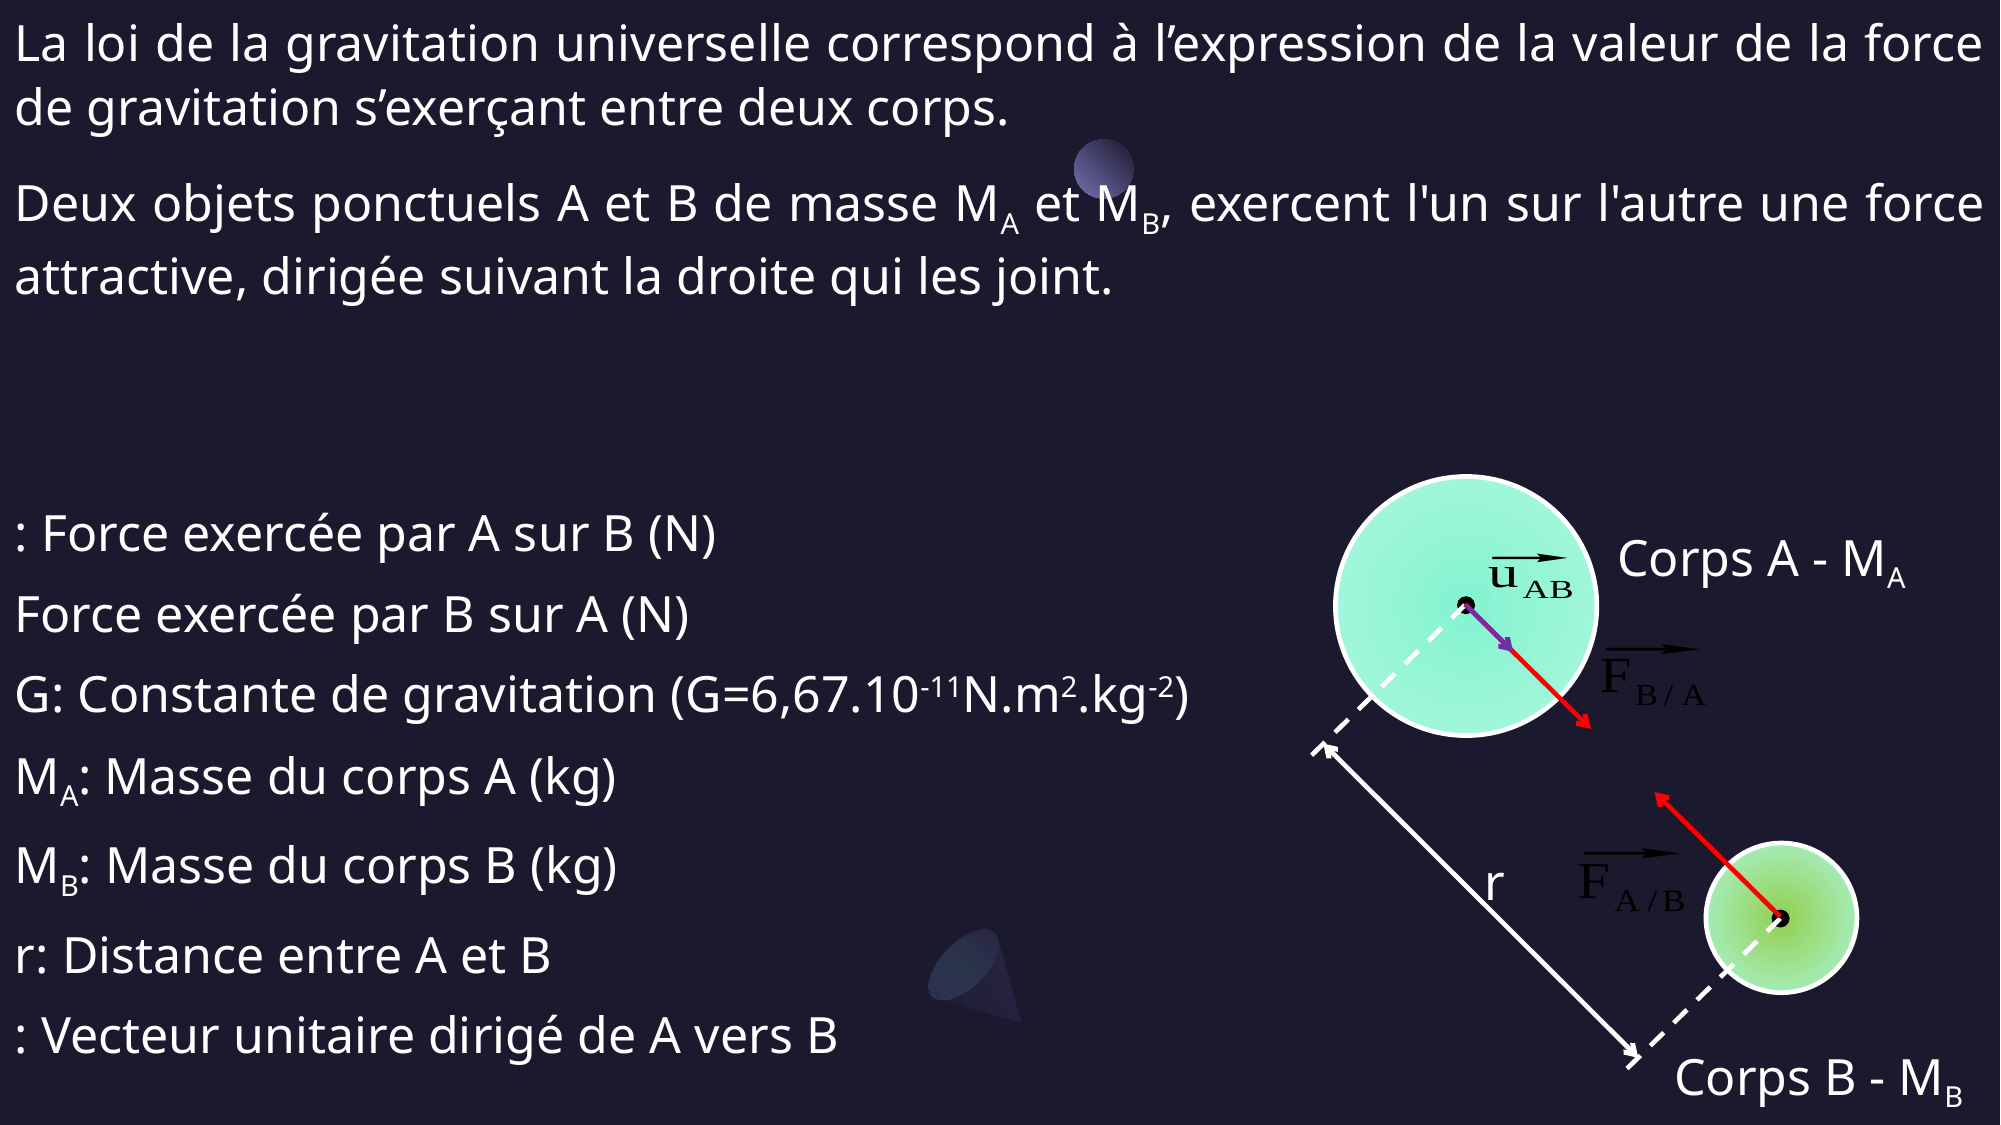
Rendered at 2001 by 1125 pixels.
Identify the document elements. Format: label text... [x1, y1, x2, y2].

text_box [1304, 476, 1984, 1109]
text_box La loi de la gravitation universelle correspond à l’expression de la valeur de la force de gravitation s’exerçant entre deux corps. [0, 0, 2000, 144]
text_box Deux objets ponctuels A et B de masse MA et MB, exercent l'un sur l'autre une force attractive, dirigée suivant la droite qui les joint. [0, 159, 2000, 312]
